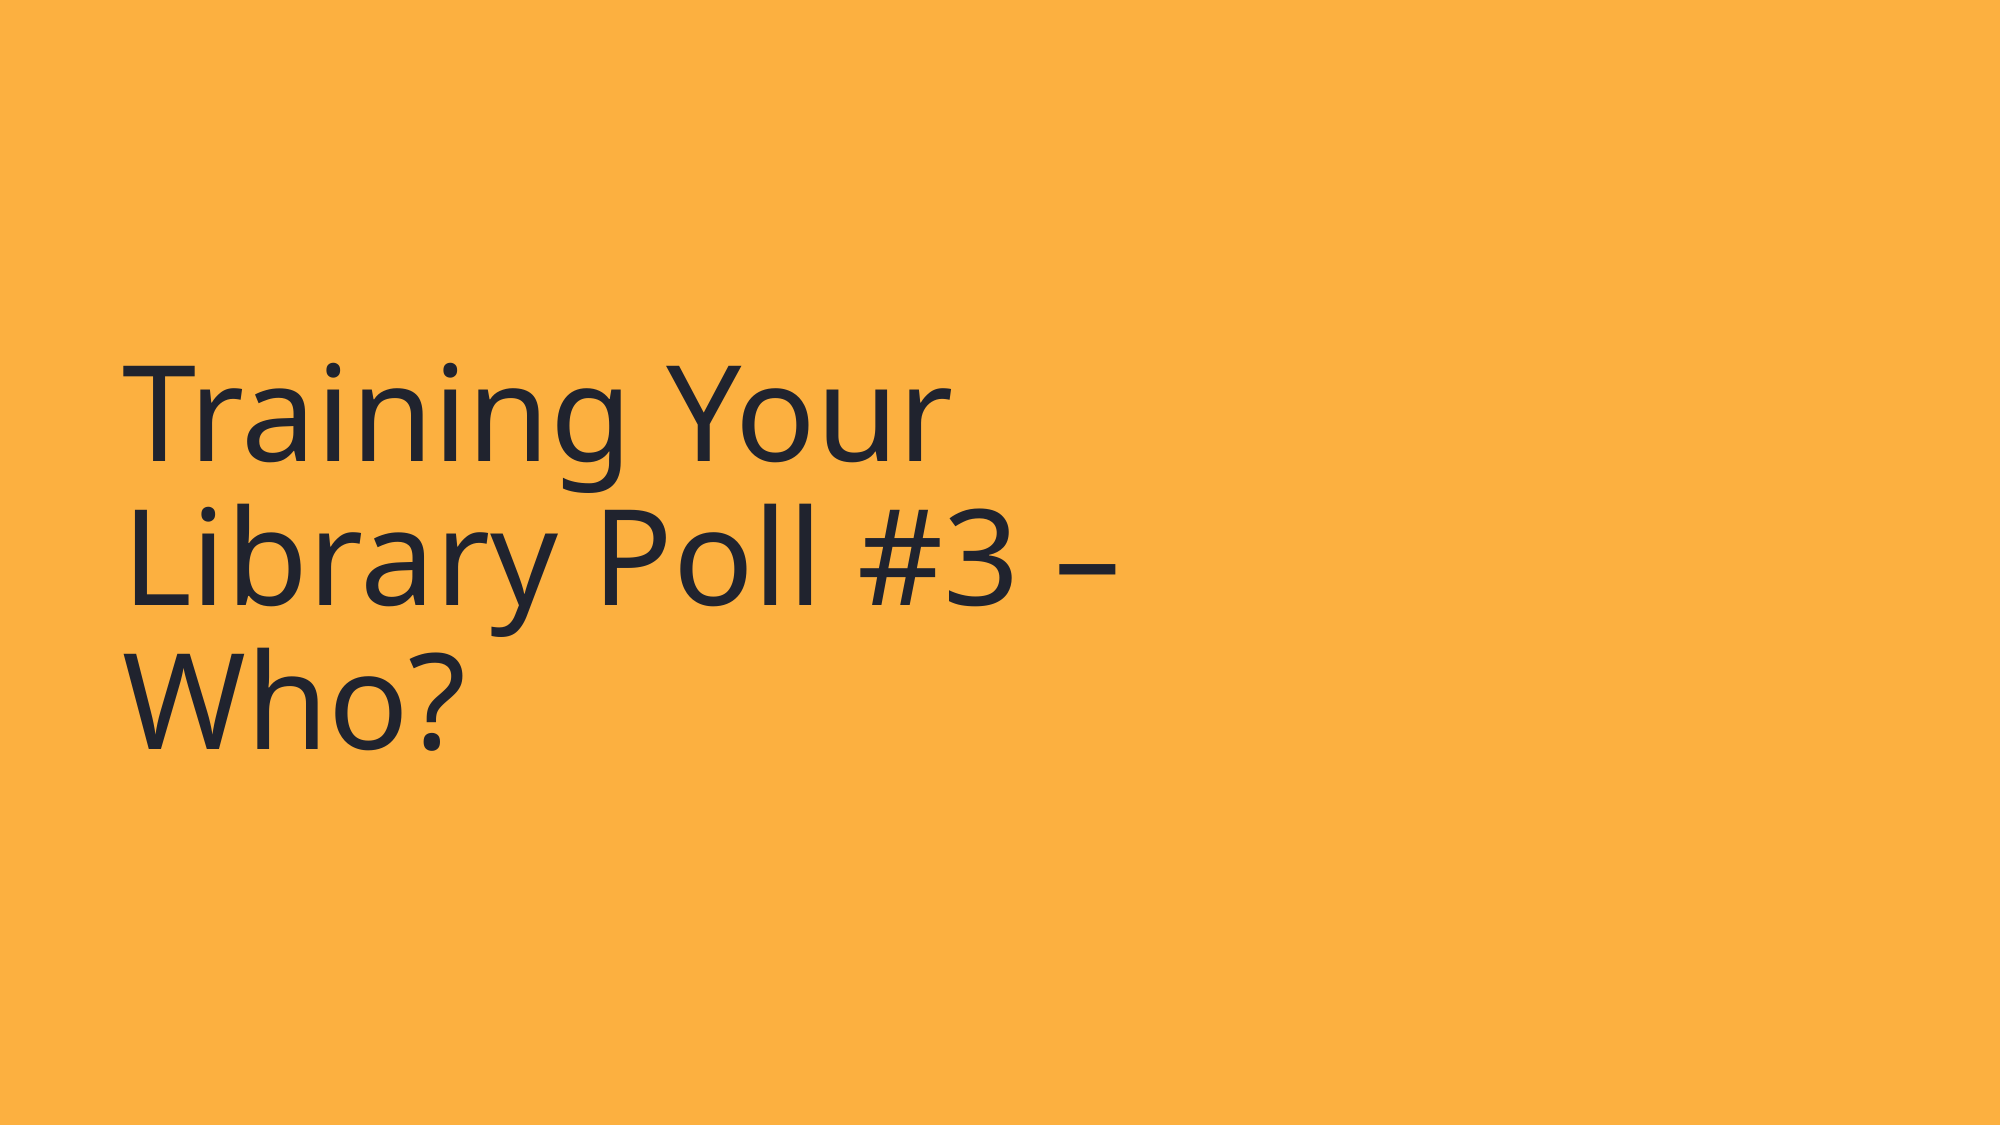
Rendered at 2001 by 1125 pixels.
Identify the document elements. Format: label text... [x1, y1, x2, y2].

title Training Your Library Poll #3 – Who? [107, 115, 1376, 1010]
